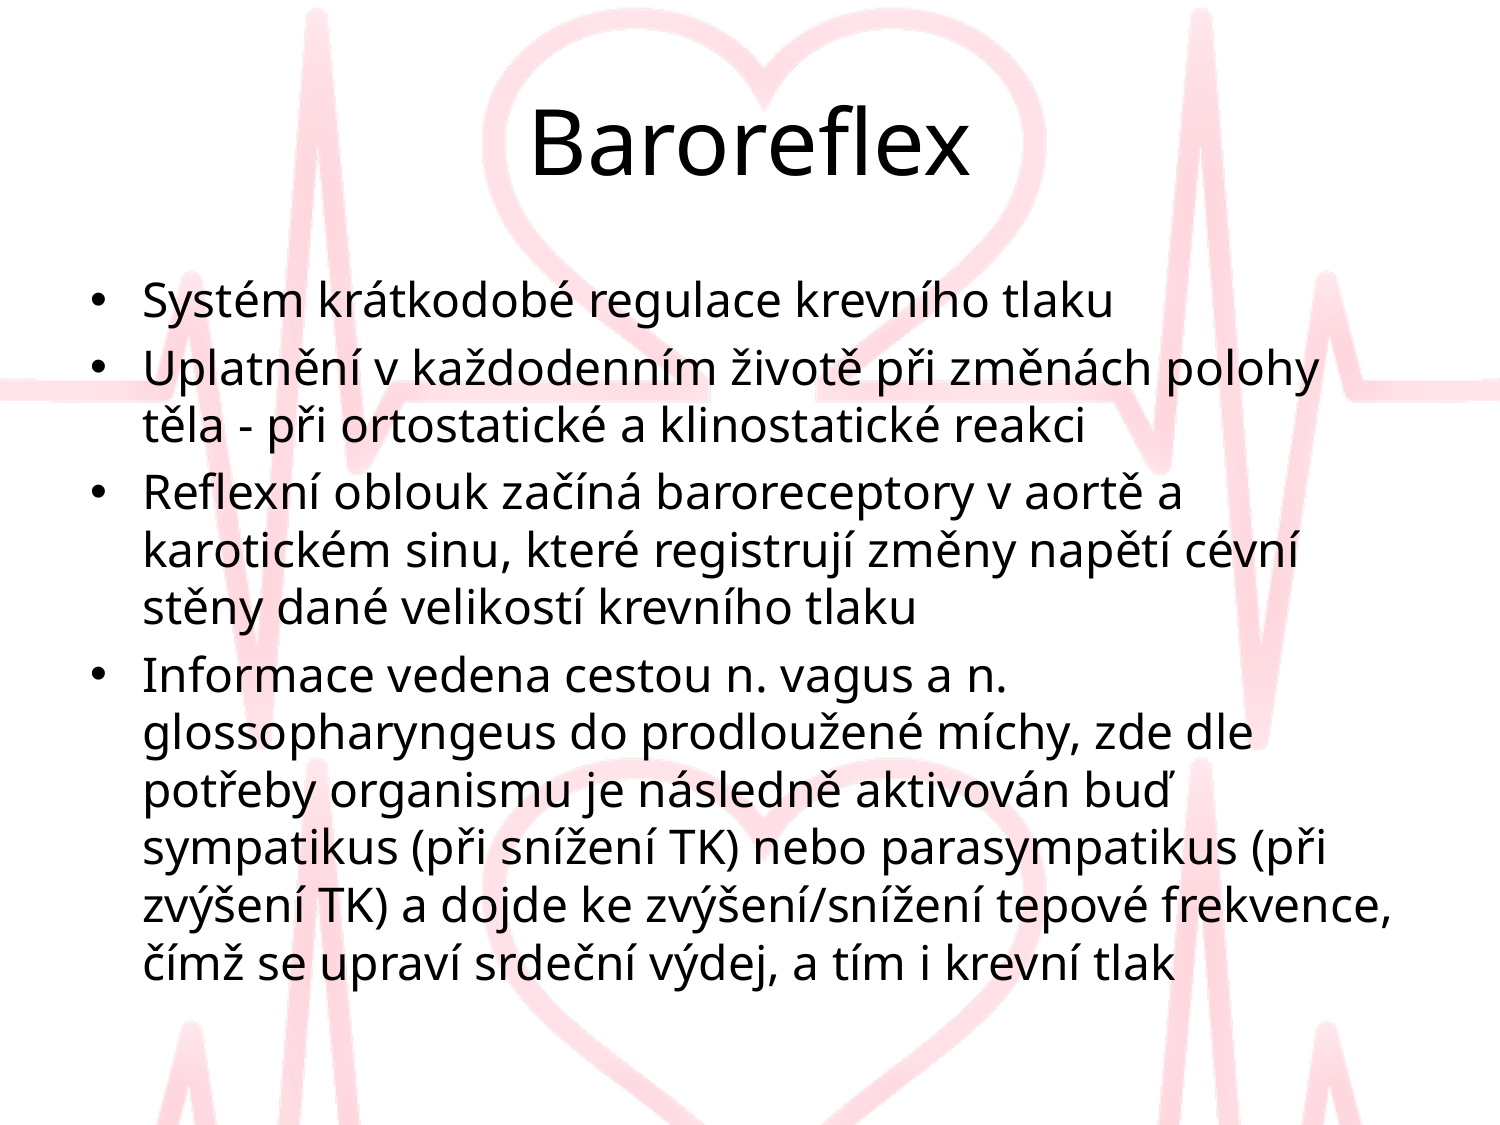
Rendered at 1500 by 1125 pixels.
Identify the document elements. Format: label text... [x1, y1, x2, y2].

title Baroreflex [75, 45, 1425, 233]
list Systém krátkodobé regulace krevního tlaku Uplatnění v každodenním životě při změnách polohy těla - při ortostatické a klinostatické reakci Reflexní oblouk začíná baroreceptory v aortě a karotickém sinu, které registrují změny napětí cévní stěny dané velikostí krevního tlaku Informace vedena cestou n. vagus a n. glossopharyngeus do prodloužené míchy, zde dle potřeby organismu je následně aktivován buď sympatikus (při snížení TK) nebo parasympatikus (při zvýšení TK) a dojde ke zvýšení/snížení tepové frekvence, čímž se upraví srdeční výdej, a tím i krevní tlak [75, 262, 1425, 1005]
